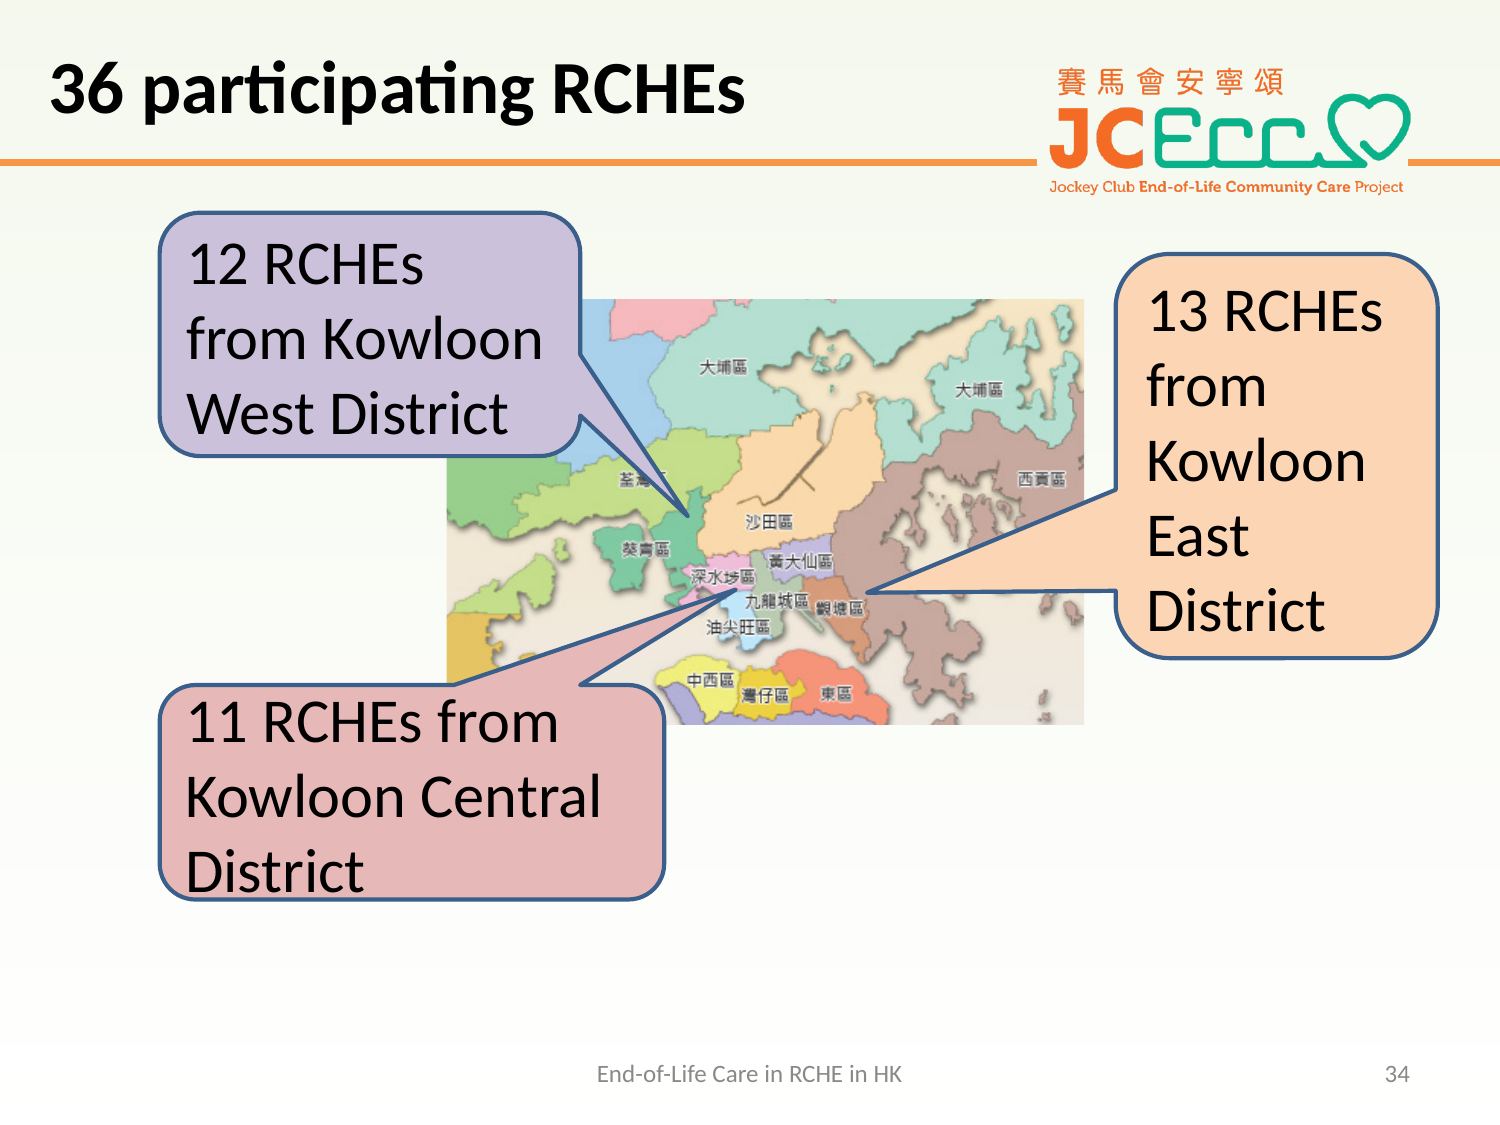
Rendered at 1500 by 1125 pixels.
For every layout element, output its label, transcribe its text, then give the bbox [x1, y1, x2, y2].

text_box 11 RCHEs from Kowloon Central District [157, 682, 667, 902]
picture [446, 299, 1085, 726]
text_box 13 RCHEs from Kowloon East District [1090, 251, 1440, 661]
text_box 36 participating RCHEs [33, 41, 1039, 127]
slide_number 34 [1074, 1042, 1425, 1103]
text_box 12 RCHEs from Kowloon West District [157, 210, 583, 459]
picture [971, 53, 1467, 199]
footer End-of-Life Care in RCHE in HK [512, 1042, 988, 1103]
